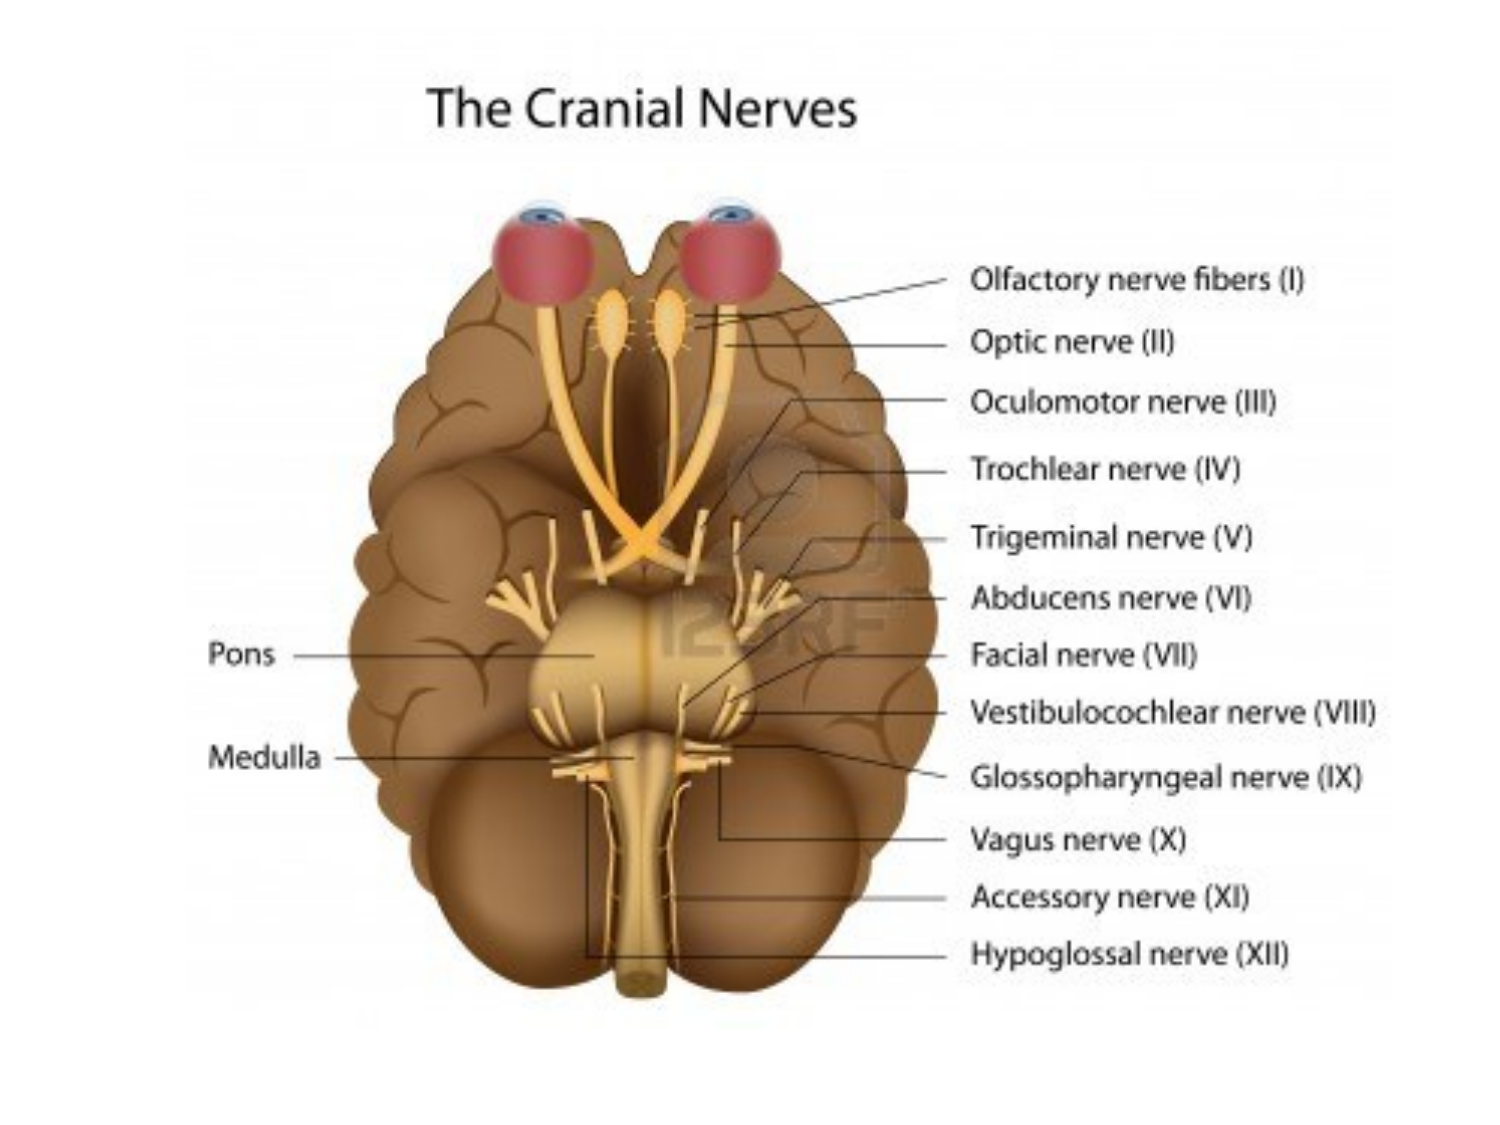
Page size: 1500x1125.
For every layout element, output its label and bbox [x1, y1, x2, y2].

list [0, 23, 1500, 1029]
